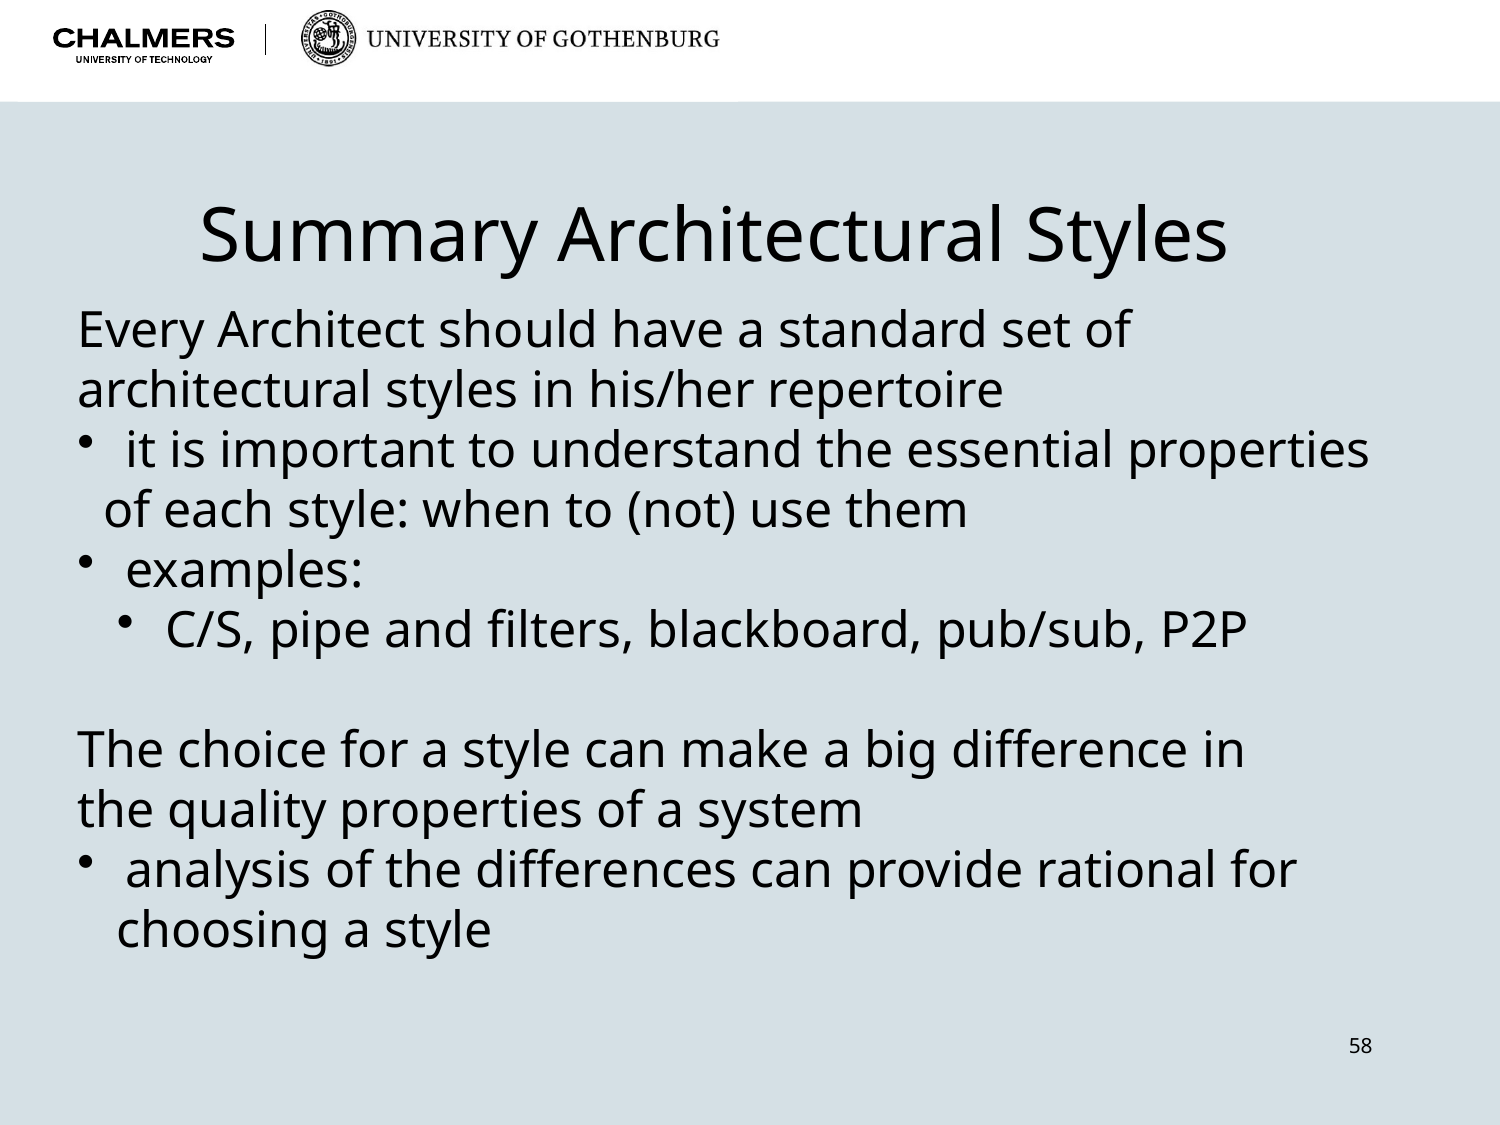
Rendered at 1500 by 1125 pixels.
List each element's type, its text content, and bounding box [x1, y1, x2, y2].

title Summary Architectural Styles [77, 137, 1353, 290]
picture [0, 0, 720, 96]
picture [64, 31, 1500, 119]
text_box Every Architect should have a standard set of architectural styles in his/her repertoire it is important to understand the essential properties of each style: when to (not) use them examples: C/S, pipe and filters, blackboard, pub/sub, P2P The choice for a style can make a big difference in the quality properties of a system analysis of the differences can provide rational for choosing a style [62, 290, 1444, 965]
slide_number 58 [1074, 1025, 1388, 1100]
